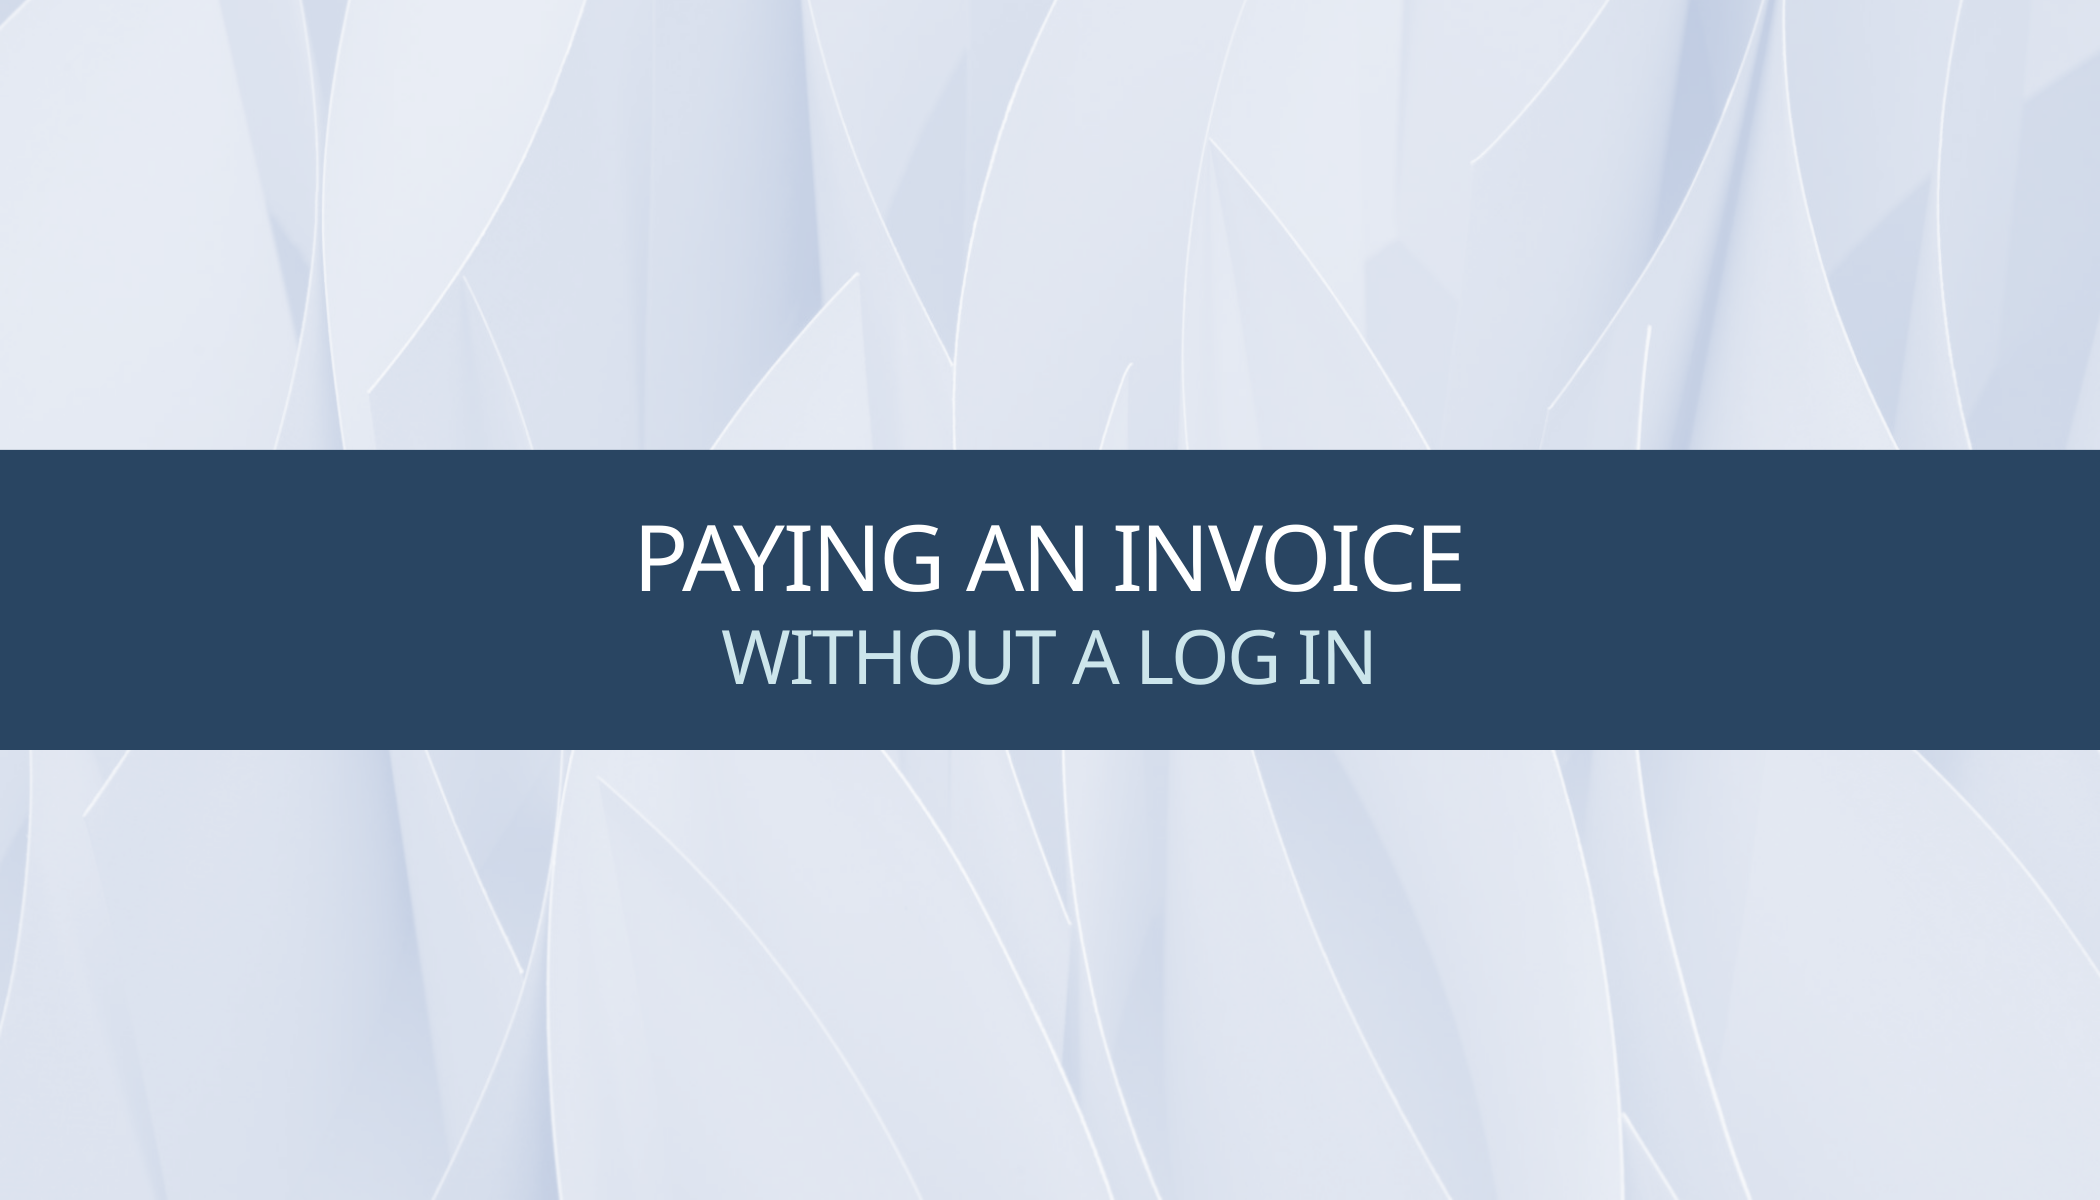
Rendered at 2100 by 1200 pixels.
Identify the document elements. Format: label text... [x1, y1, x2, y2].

list Paying an invoice Without a log in [0, 517, 2100, 683]
